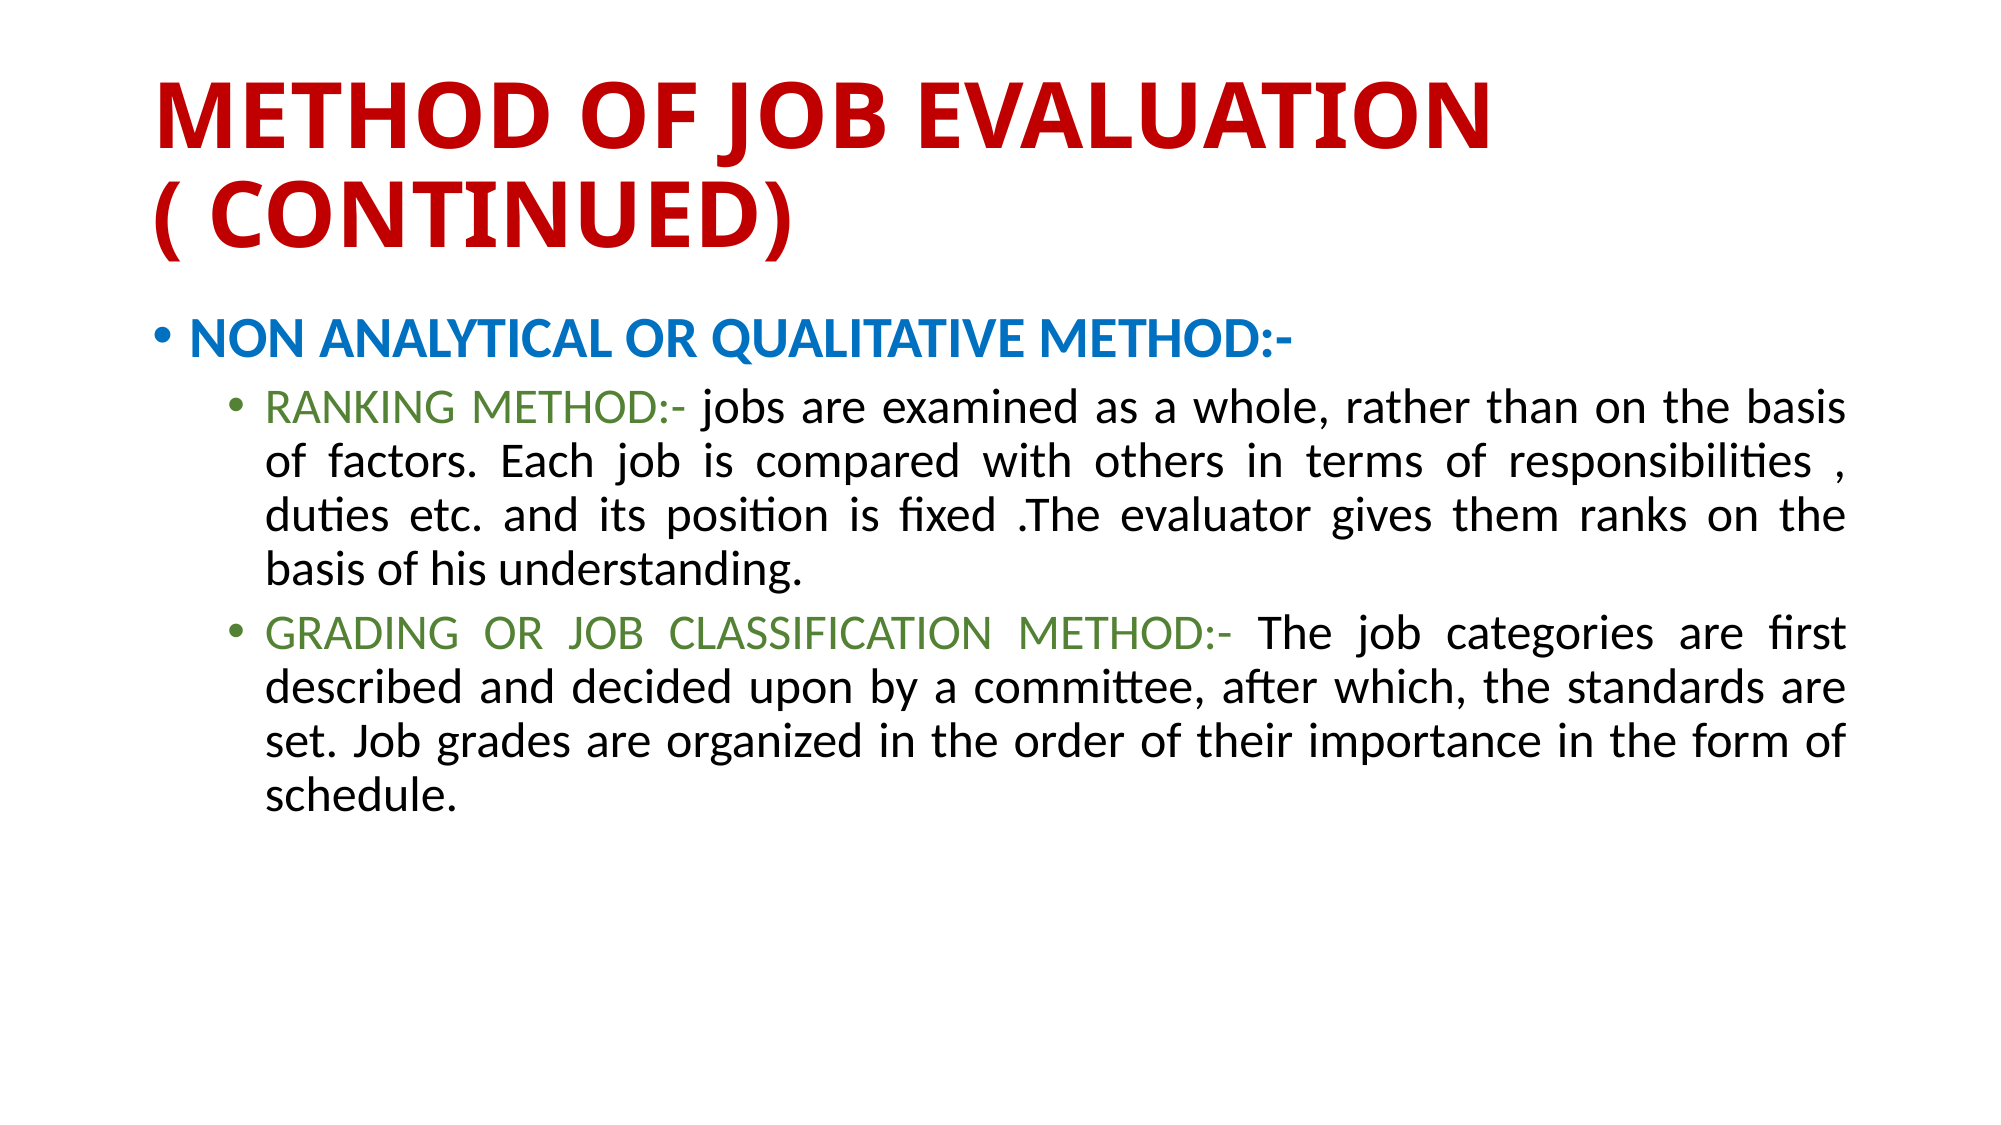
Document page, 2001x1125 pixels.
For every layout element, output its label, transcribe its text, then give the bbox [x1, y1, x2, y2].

title METHOD OF JOB EVALUATION ( CONTINUED) [137, 59, 1863, 278]
list NON ANALYTICAL OR QUALITATIVE METHOD:- RANKING METHOD:- jobs are examined as a whole, rather than on the basis of factors. Each job is compared with others in terms of responsibilities , duties etc. and its position is fixed .The evaluator gives them ranks on the basis of his understanding. GRADING OR JOB CLASSIFICATION METHOD:- The job categories are first described and decided upon by a committee, after which, the standards are set. Job grades are organized in the order of their importance in the form of schedule. [137, 299, 1863, 1014]
